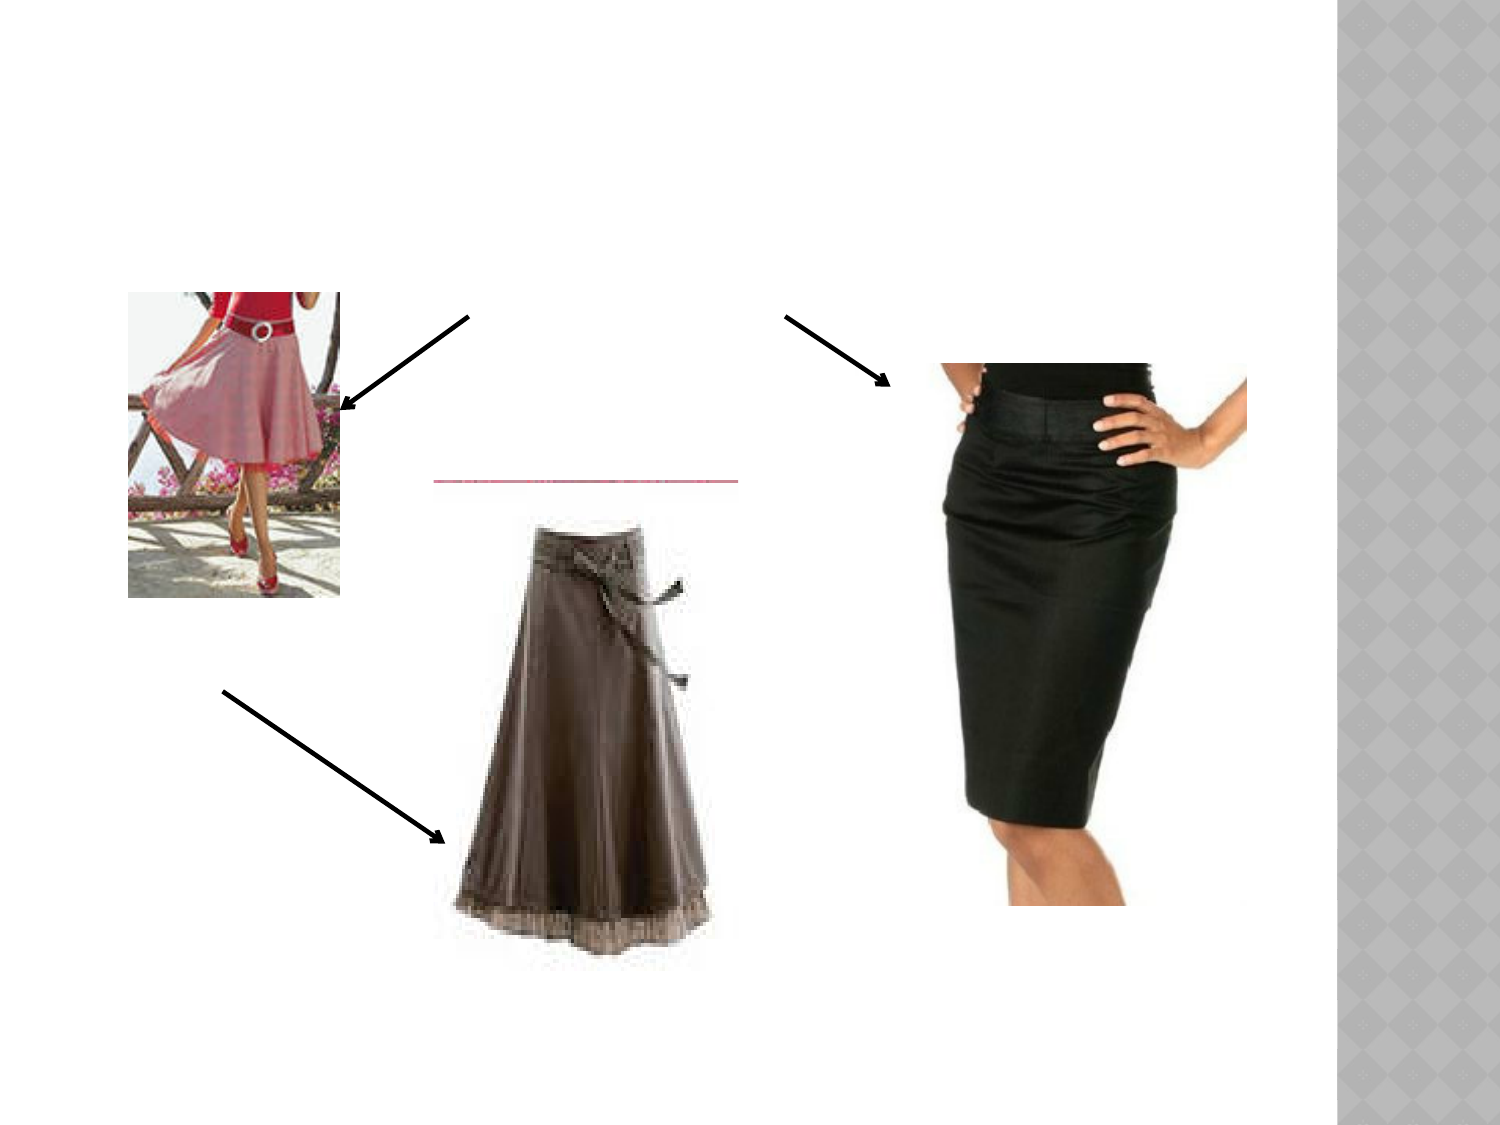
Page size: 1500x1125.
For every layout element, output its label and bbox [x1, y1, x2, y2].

picture [433, 480, 739, 997]
picture [855, 362, 1247, 906]
text_box [222, 690, 446, 845]
text_box [339, 315, 470, 411]
list [128, 292, 341, 599]
text_box [784, 315, 891, 388]
